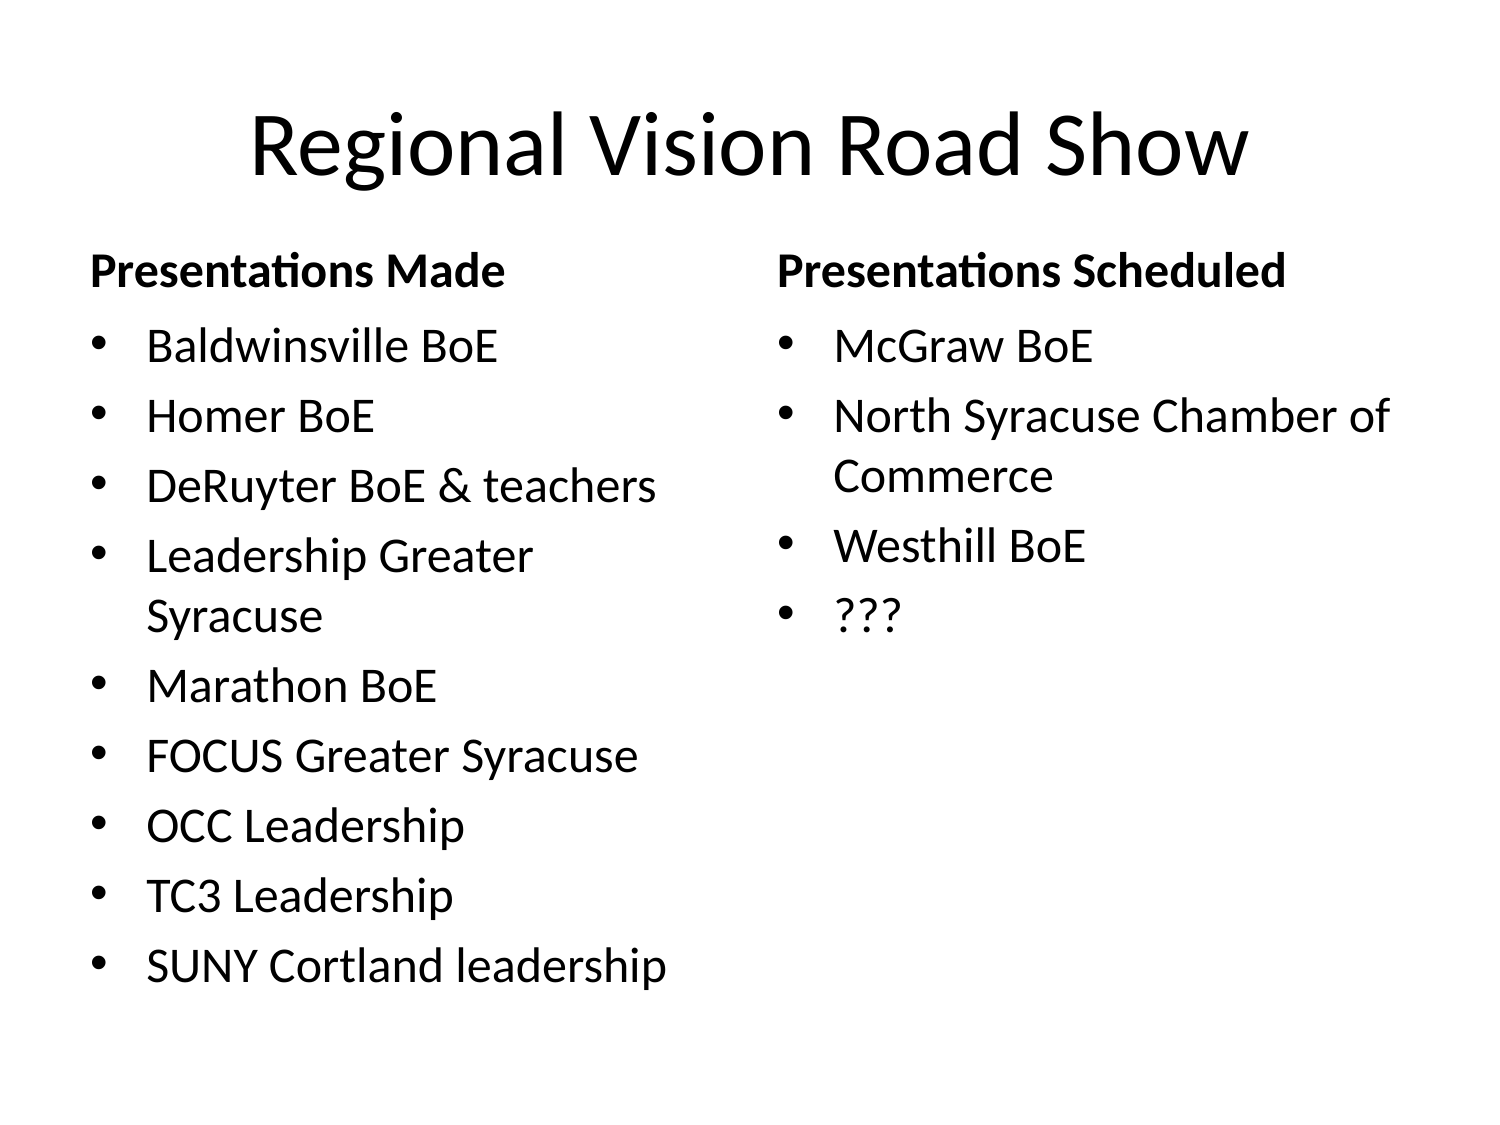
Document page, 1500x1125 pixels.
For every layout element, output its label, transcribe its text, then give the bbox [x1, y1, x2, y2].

list Presentations Made [75, 200, 738, 304]
title Regional Vision Road Show [75, 45, 1425, 233]
list McGraw BoE North Syracuse Chamber of Commerce Westhill BoE ??? [761, 304, 1425, 954]
list Baldwinsville BoE Homer BoE DeRuyter BoE & teachers Leadership Greater Syracuse Marathon BoE FOCUS Greater Syracuse OCC Leadership TC3 Leadership SUNY Cortland leadership [75, 304, 738, 954]
list Presentations Scheduled [761, 200, 1425, 304]
